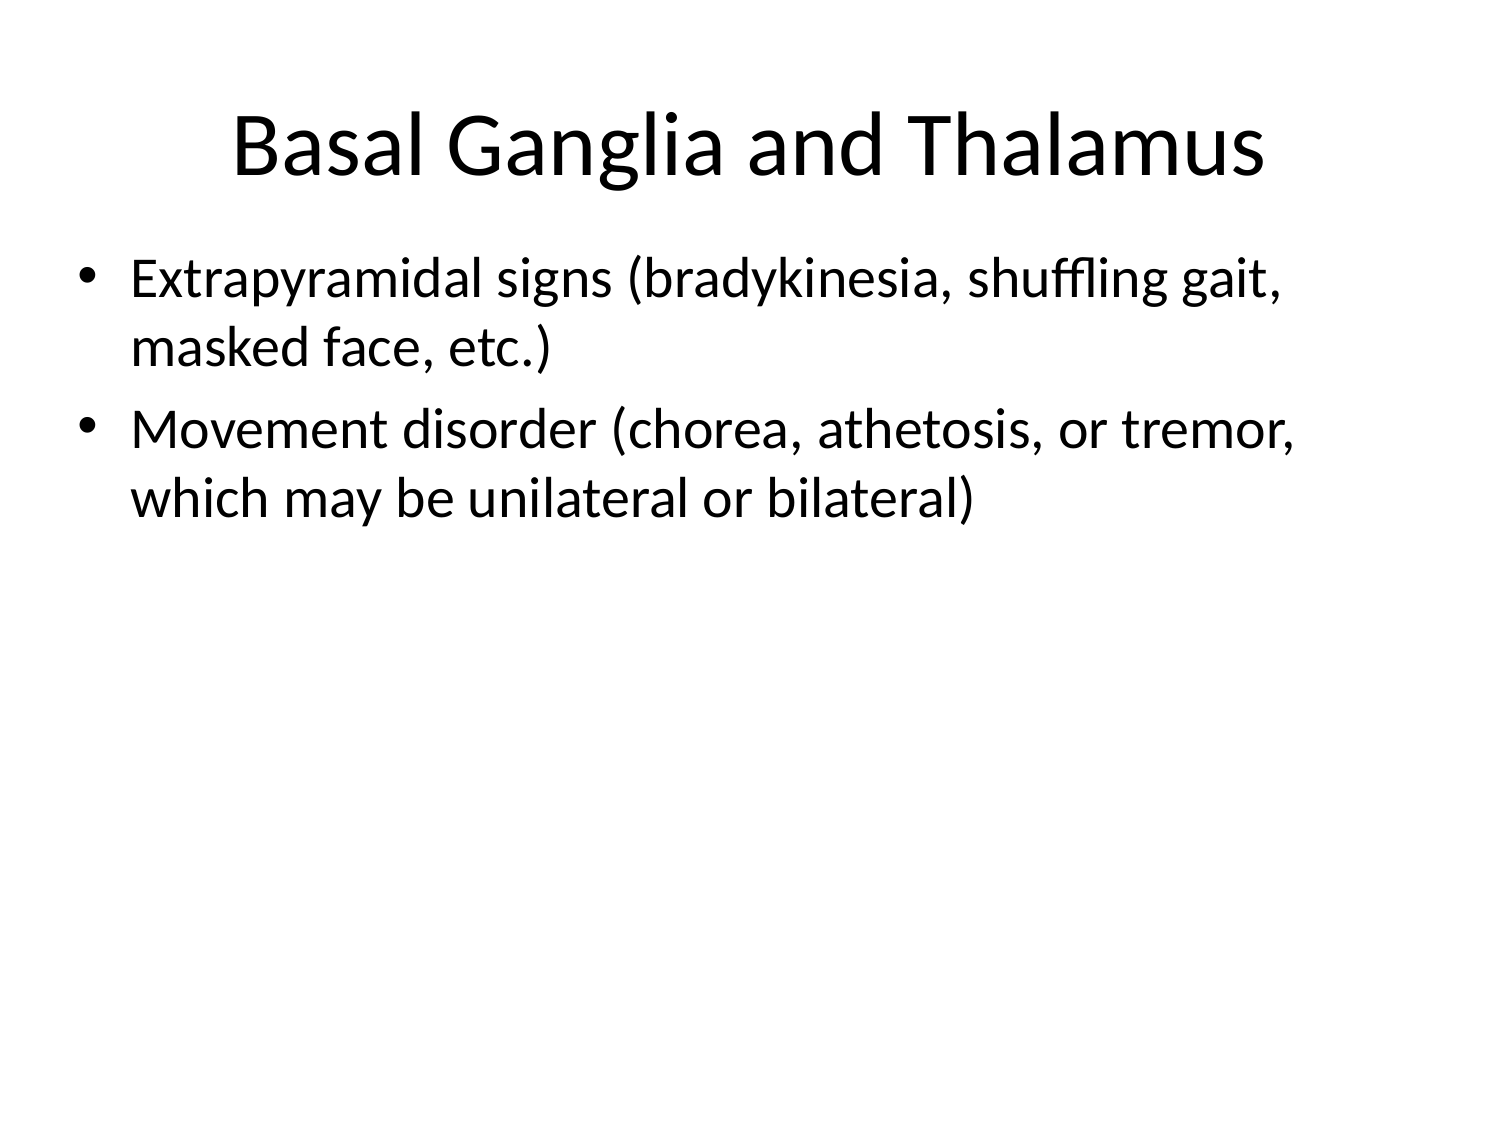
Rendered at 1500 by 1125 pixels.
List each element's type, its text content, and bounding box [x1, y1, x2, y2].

list Extrapyramidal signs (bradykinesia, shuffling gait, masked face, etc.) Movement disorder (chorea, athetosis, or tremor, which may be unilateral or bilateral) [62, 231, 1438, 539]
title Basal Ganglia and Thalamus [75, 45, 1425, 231]
